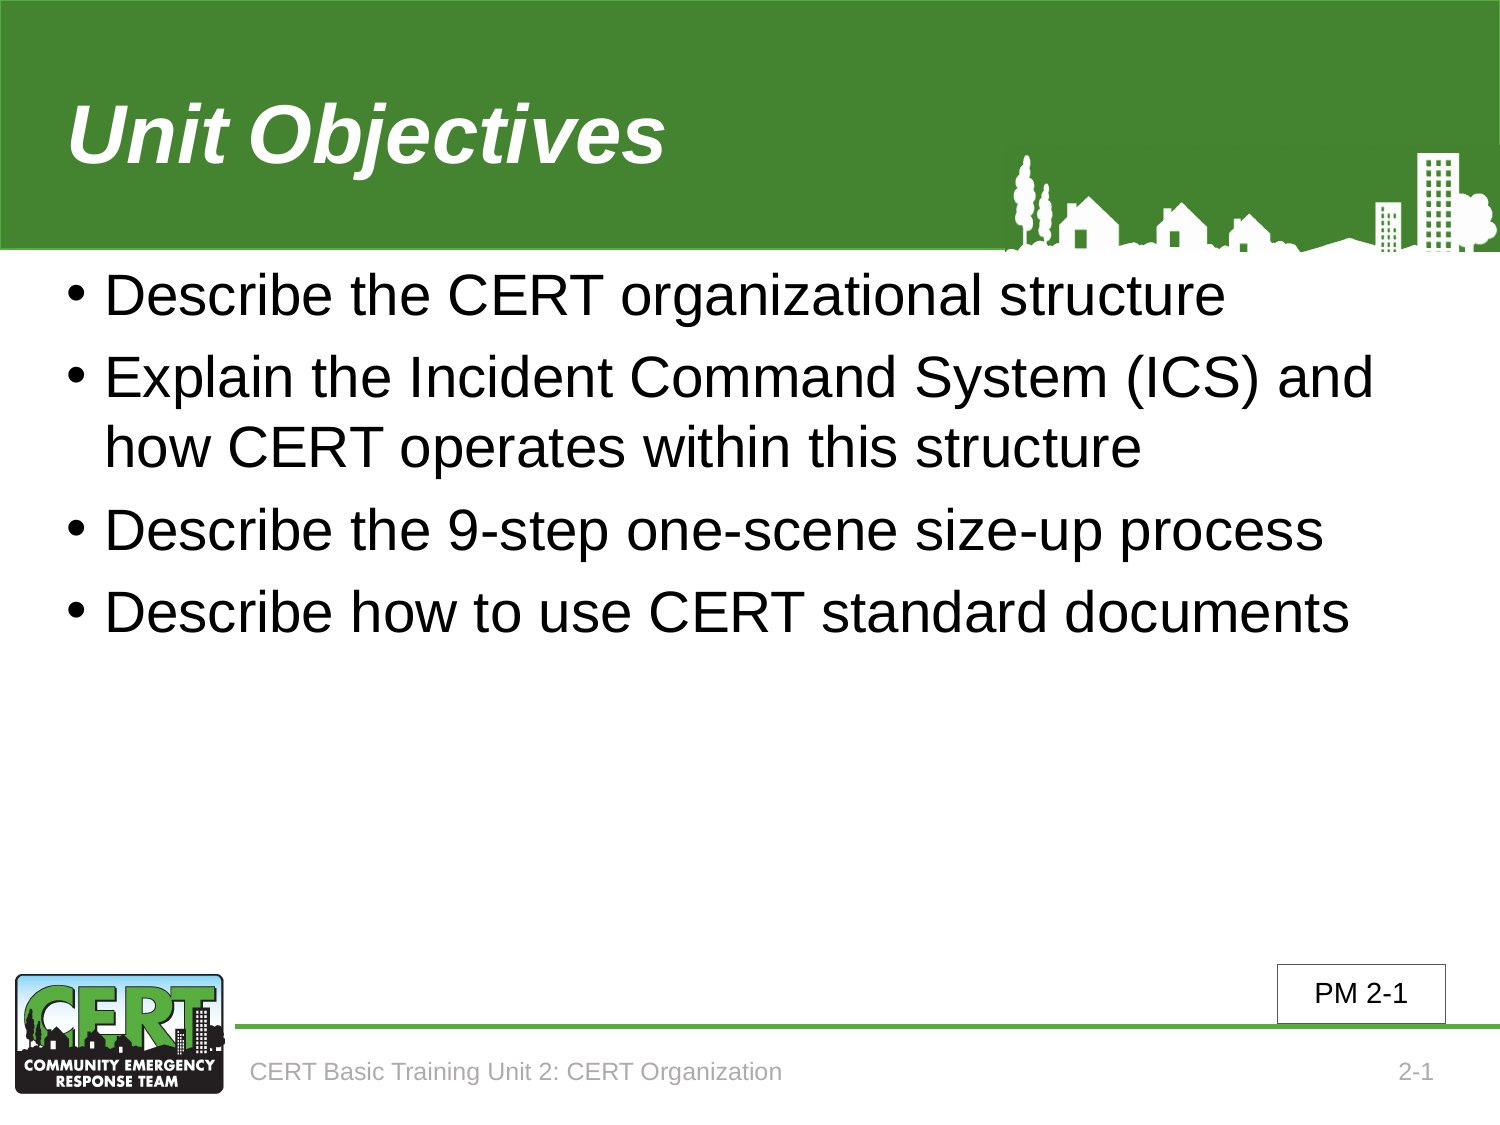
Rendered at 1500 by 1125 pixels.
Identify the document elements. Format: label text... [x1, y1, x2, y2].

picture [14, 973, 225, 1094]
list PM 2-1 [1277, 964, 1446, 1024]
list CERT Basic Training Unit 2: CERT Organization [234, 1047, 963, 1098]
list 2-1 [1153, 1047, 1450, 1098]
picture [1005, 145, 1500, 252]
list Describe the CERT organizational structure Explain the Incident Command System (ICS) and how CERT operates within this structure Describe the 9-step one-scene size-up process Describe how to use CERT standard documents [51, 249, 1449, 1034]
title Unit 2 Objectives [51, 52, 1005, 220]
